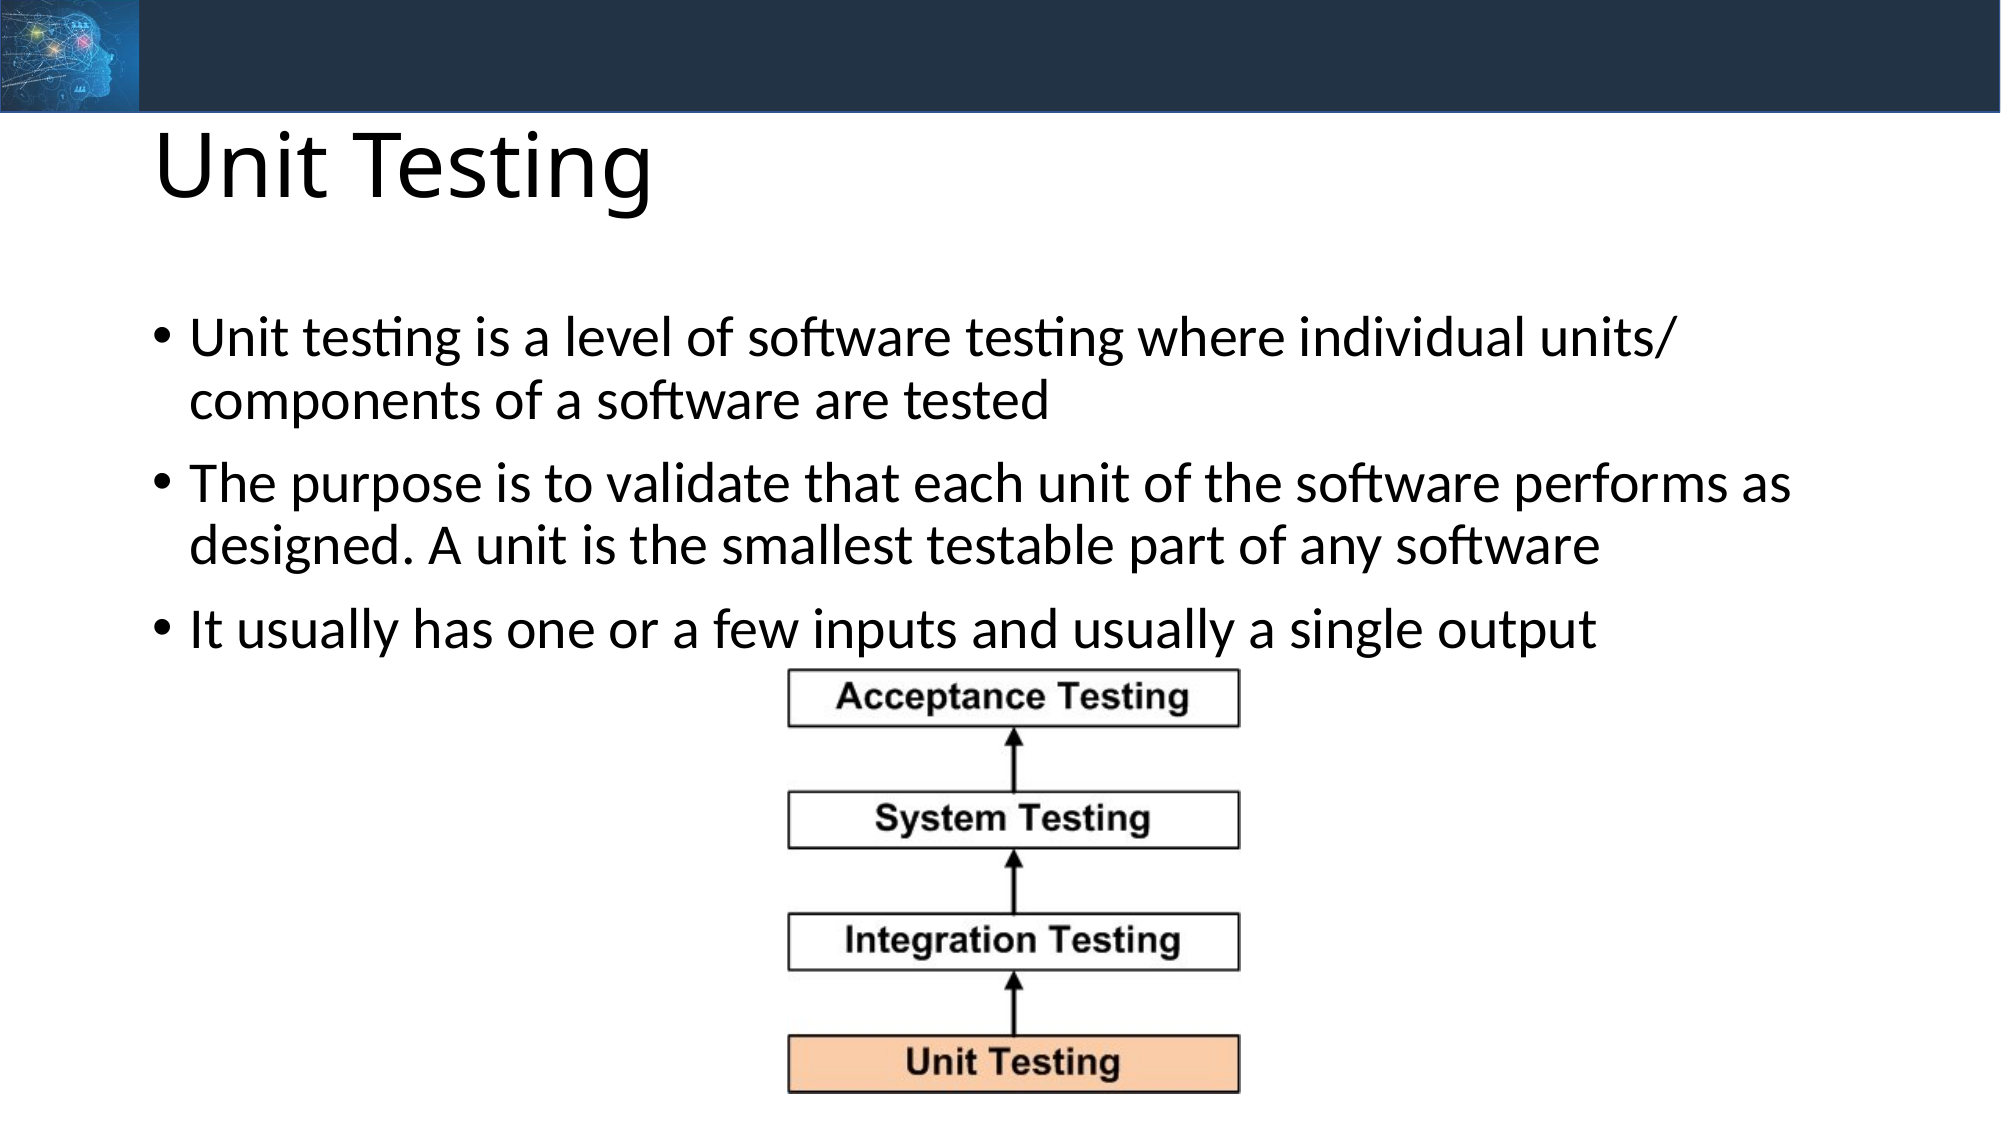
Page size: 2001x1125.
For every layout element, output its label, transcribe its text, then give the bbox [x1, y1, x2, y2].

list Unit testing is a level of software testing where individual units/ components of a software are tested The purpose is to validate that each unit of the software performs as designed. A unit is the smallest testable part of any software It usually has one or a few inputs and usually a single output [137, 299, 1863, 1014]
picture [787, 668, 1241, 1094]
title Unit Testing [137, 59, 1863, 278]
picture [2, 0, 140, 111]
